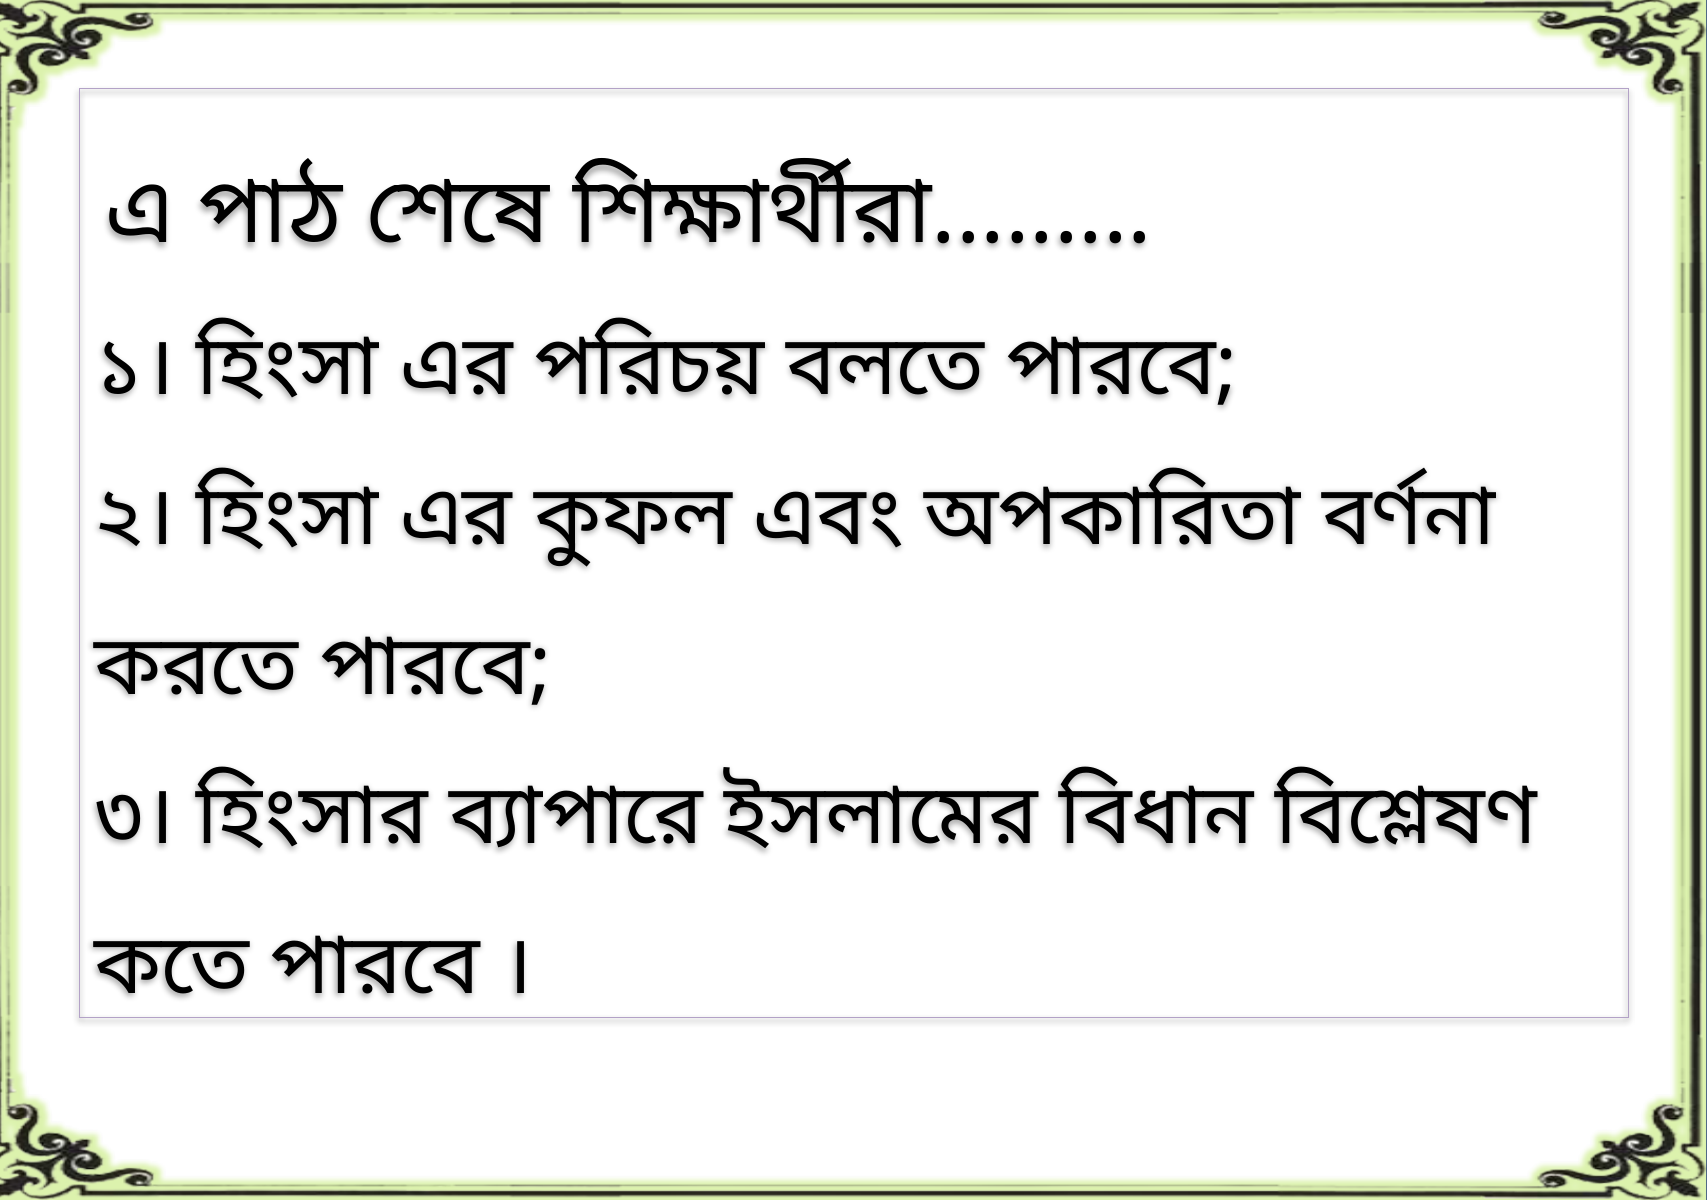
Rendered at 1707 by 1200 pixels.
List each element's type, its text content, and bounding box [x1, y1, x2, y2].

picture [0, 0, 1706, 1200]
text_box এ পাঠ শেষে শিক্ষার্থীরা......... ১। হিংসা এর পরিচয় বলতে পারবে; ২। হিংসা এর কুফল এবং অপকারিতা বর্ণনা করতে পারবে; ৩। হিংসার ব্যাপারে ইসলামের বিধান বিশ্লেষণ কতে পারবে । [79, 88, 1629, 1018]
